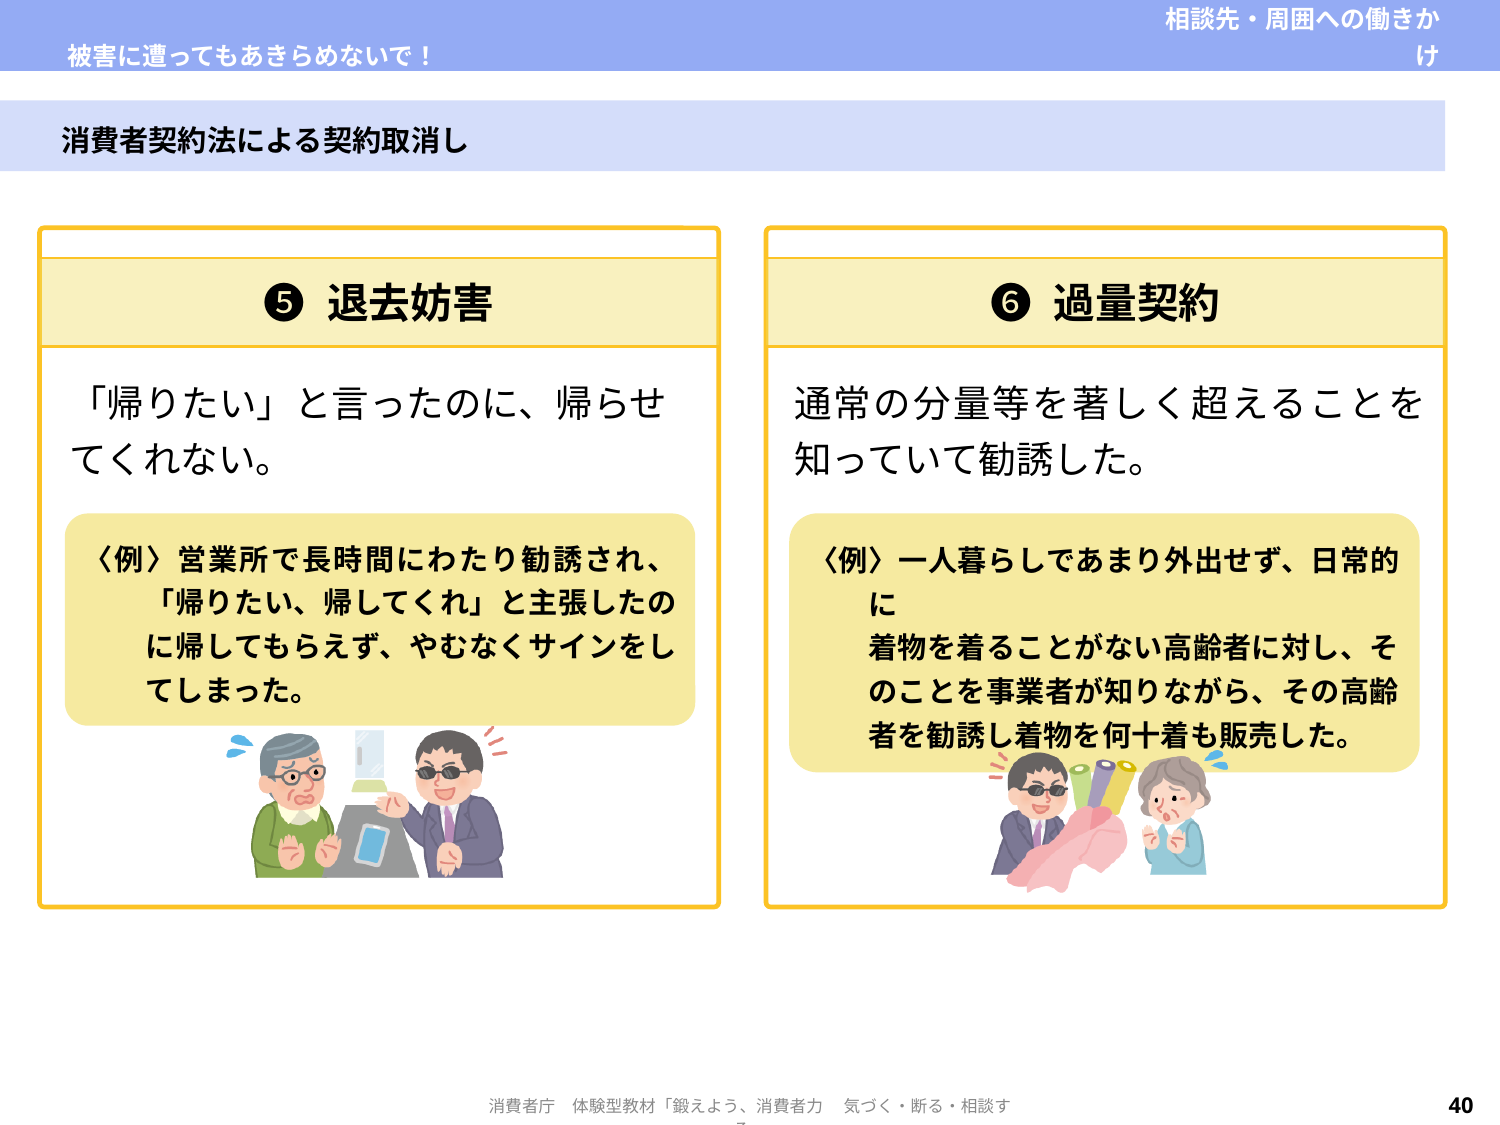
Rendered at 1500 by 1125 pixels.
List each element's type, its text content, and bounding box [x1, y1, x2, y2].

text_box 通常の分量等を著しく超えることを知っていて勧誘した。 [764, 351, 1444, 482]
table_header ➏ 過量契約 [766, 259, 1445, 345]
text_box 消費者契約法による契約取消し [55, 107, 1371, 164]
table_header 相談先・周囲への働きかけ [1134, 0, 1440, 85]
text_box 〈例〉営業所で長時間にわたり勧誘され、「帰りたい、帰してくれ」と主張したのに帰してもらえず、やむなくサインをしてしまった。 [64, 513, 696, 726]
picture [961, 732, 1251, 893]
text_box 「帰りたい」と言ったのに、帰らせてくれない。 [39, 351, 719, 482]
text_box 〈例〉一人暮らしであまり外出せず、日常的に 着物を着ることがない高齢者に対し、そのことを事業者が知りながら、その高齢者を勧誘し着物を何十着も販売した。 [789, 513, 1420, 773]
text_box [0, 100, 1446, 172]
text_box [38, 226, 720, 909]
table_header 被害に遭ってもあきらめないで！ [55, 0, 1134, 85]
table_header ➎ 退去妨害 [40, 259, 719, 345]
picture [213, 718, 527, 878]
text_box [764, 226, 1447, 909]
